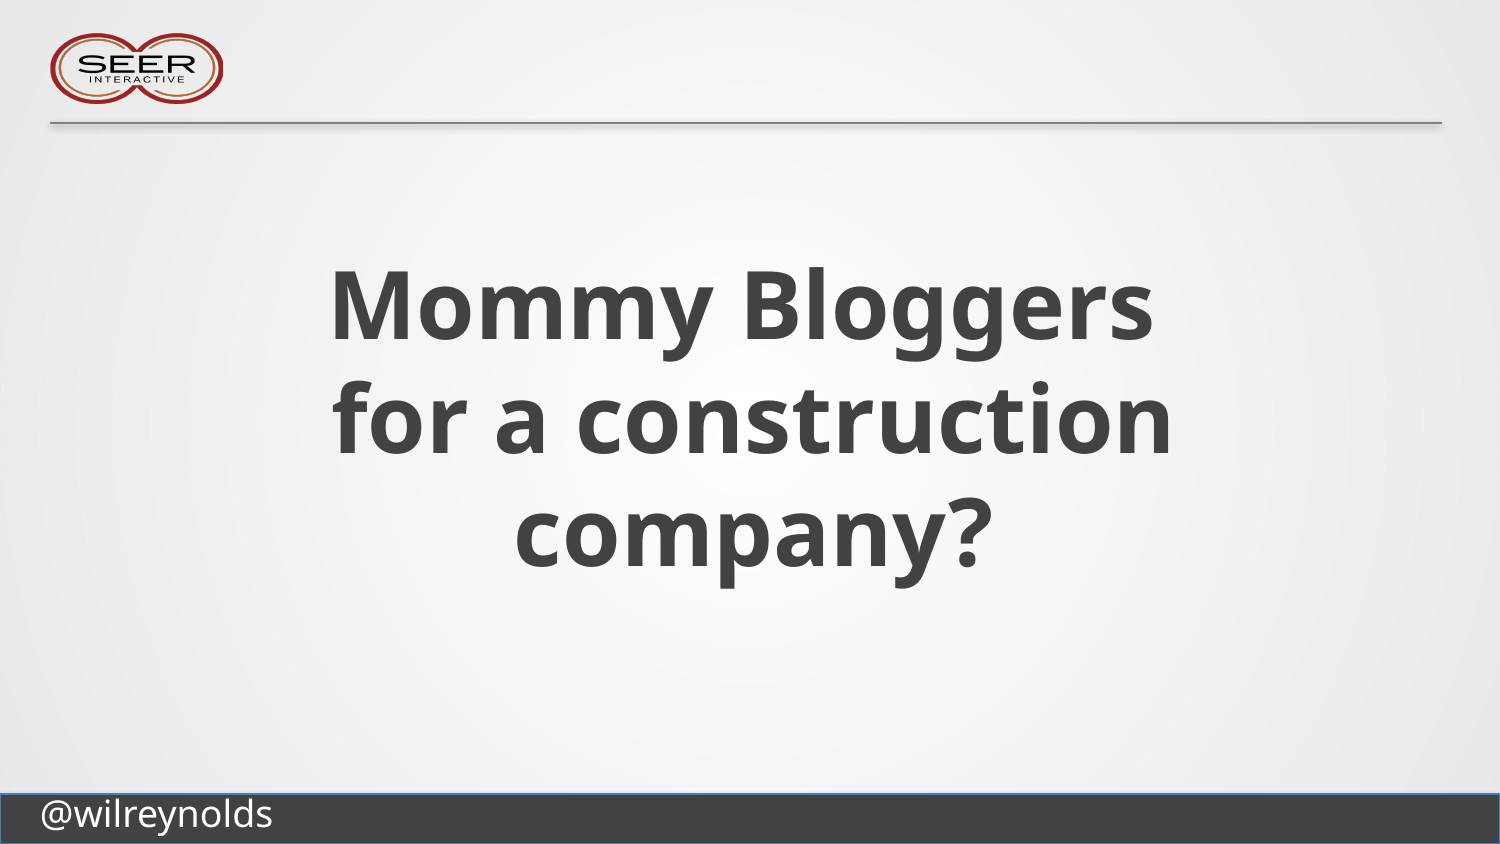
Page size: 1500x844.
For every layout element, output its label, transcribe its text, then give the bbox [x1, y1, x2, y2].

title Mommy Bloggers for a construction company? [148, 234, 1344, 597]
text_box @wilreynolds [24, 783, 350, 843]
